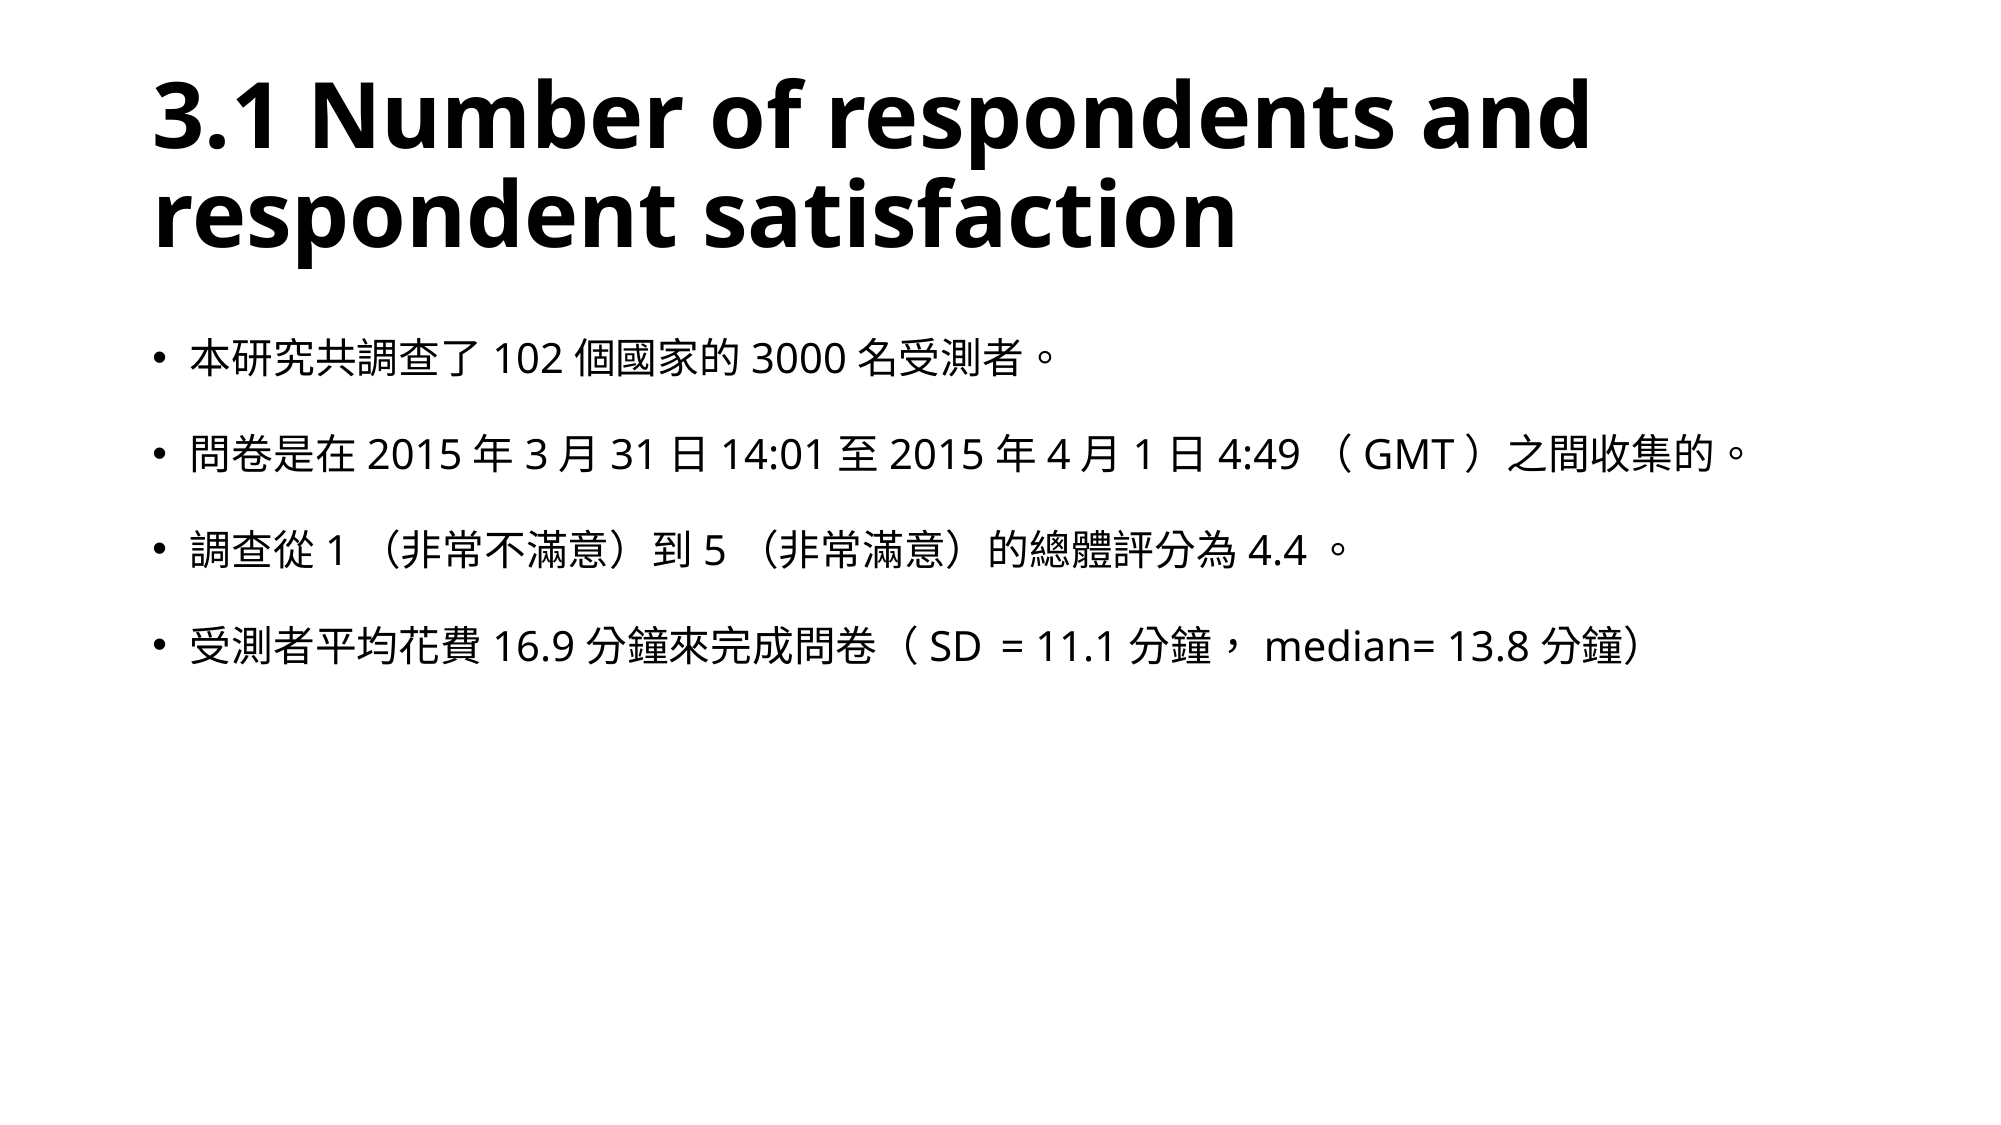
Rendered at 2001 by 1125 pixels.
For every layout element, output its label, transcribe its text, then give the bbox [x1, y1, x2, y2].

list 本研究共調查了102個國家的3000名受測者。 問卷是在2015年3月31日14:01至2015年4月1日4:49（GMT）之間收集的。 調查從1（非常不滿意）到5（非常滿意）的總體評分為4.4。 受測者平均花費16.9分鐘來完成問卷（SD = 11.1分鐘，median= 13.8分鐘） [137, 299, 1863, 1014]
title 3.1 Number of respondents and respondent satisfaction [137, 59, 1863, 278]
